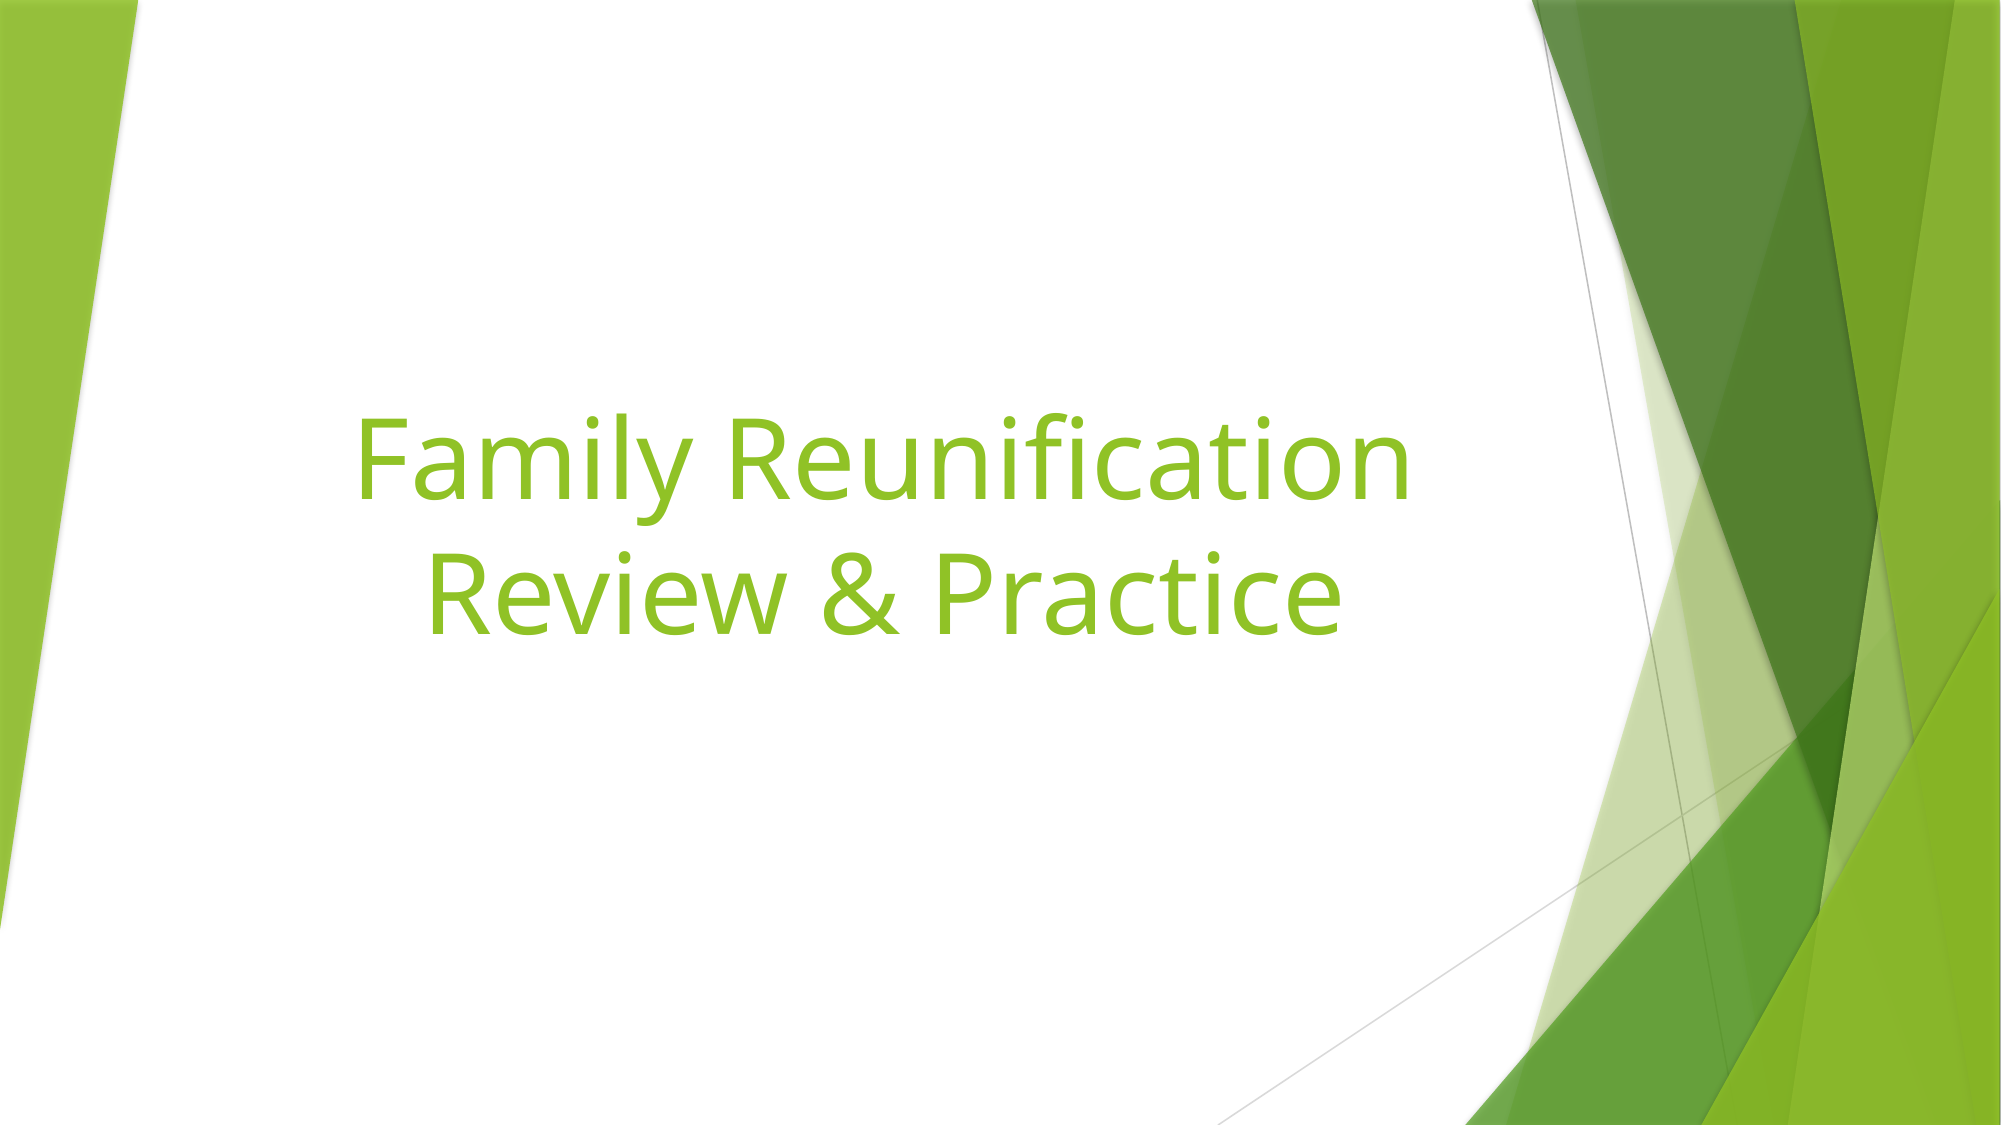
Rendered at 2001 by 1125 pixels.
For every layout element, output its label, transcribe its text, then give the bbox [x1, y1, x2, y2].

title Family Reunification Review & Practice [247, 394, 1522, 665]
